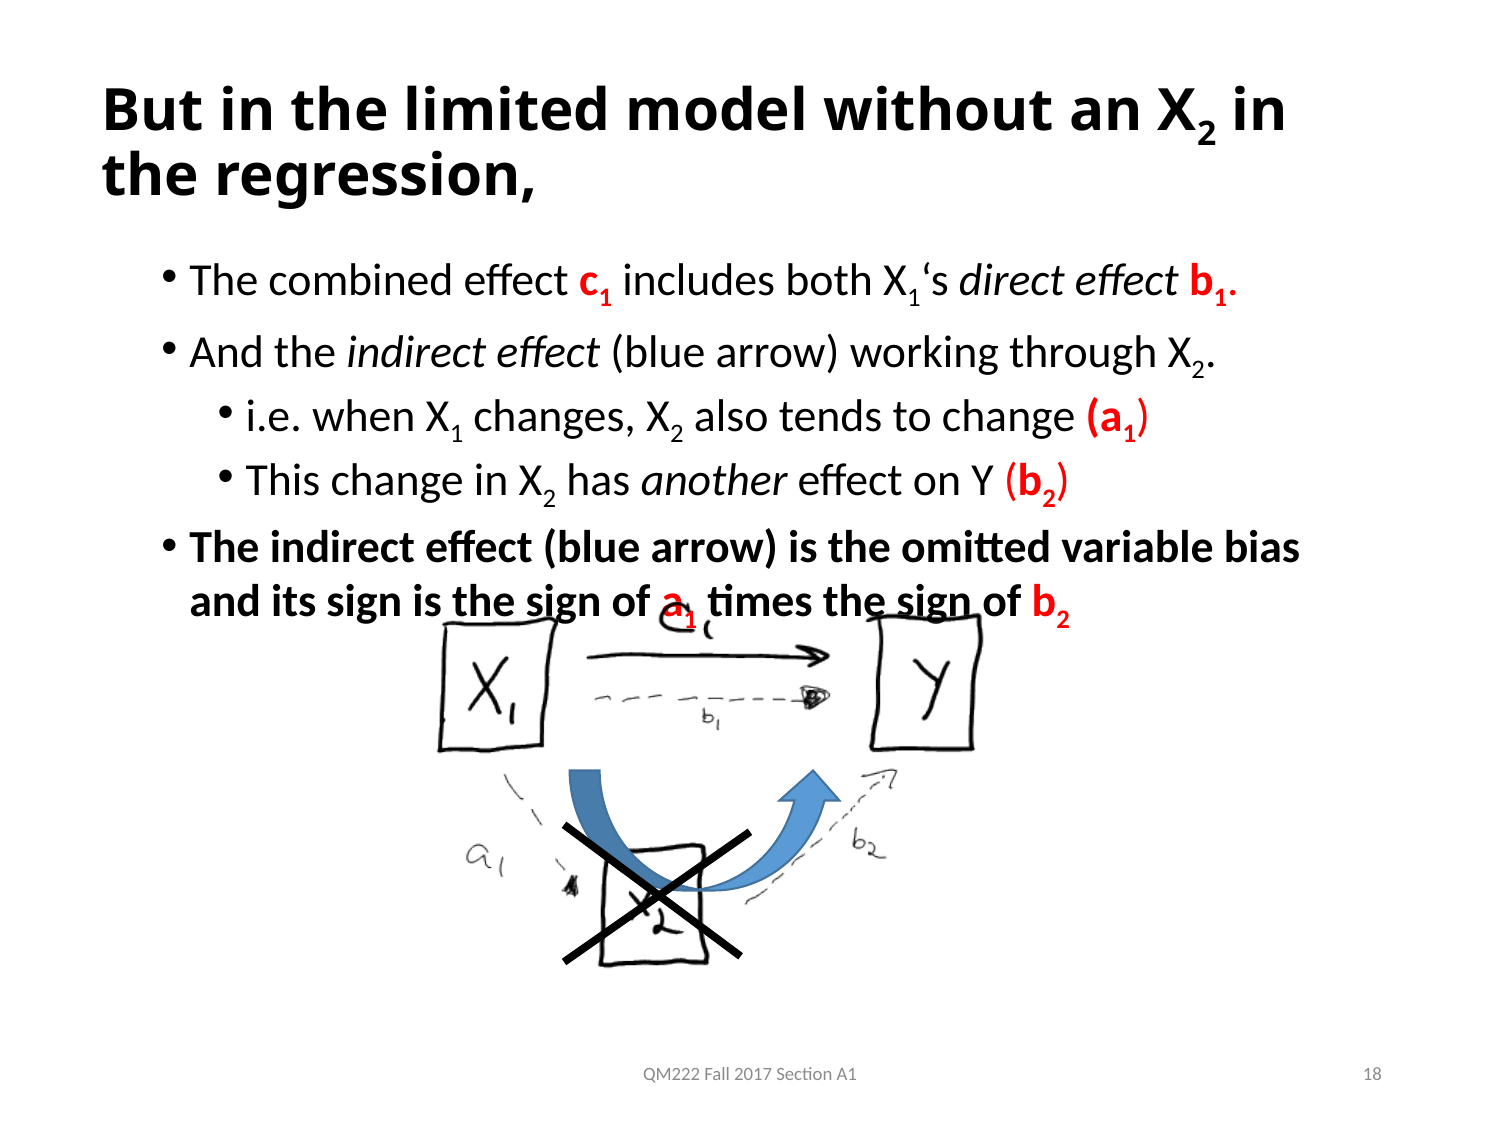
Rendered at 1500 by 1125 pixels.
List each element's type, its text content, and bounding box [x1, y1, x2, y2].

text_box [564, 831, 750, 962]
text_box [563, 824, 741, 957]
footer QM222 Fall 2017 Section A1 [496, 1042, 1004, 1103]
slide_number 18 [1059, 1042, 1397, 1103]
title But in the limited model without an X2 in the regression, [86, 38, 1391, 244]
list The combined effect c1 includes both X­1‘s direct effect b1. And the indirect effect (blue arrow) working through X­2. i.e. when X­1 changes, X2 also tends to change (a1) This change in X­2 has another effect on Y (b2) The indirect effect (blue arrow) is the omitted variable bias and its sign is the sign of a1 times the sign of b2 [146, 243, 1395, 933]
picture [435, 599, 987, 972]
